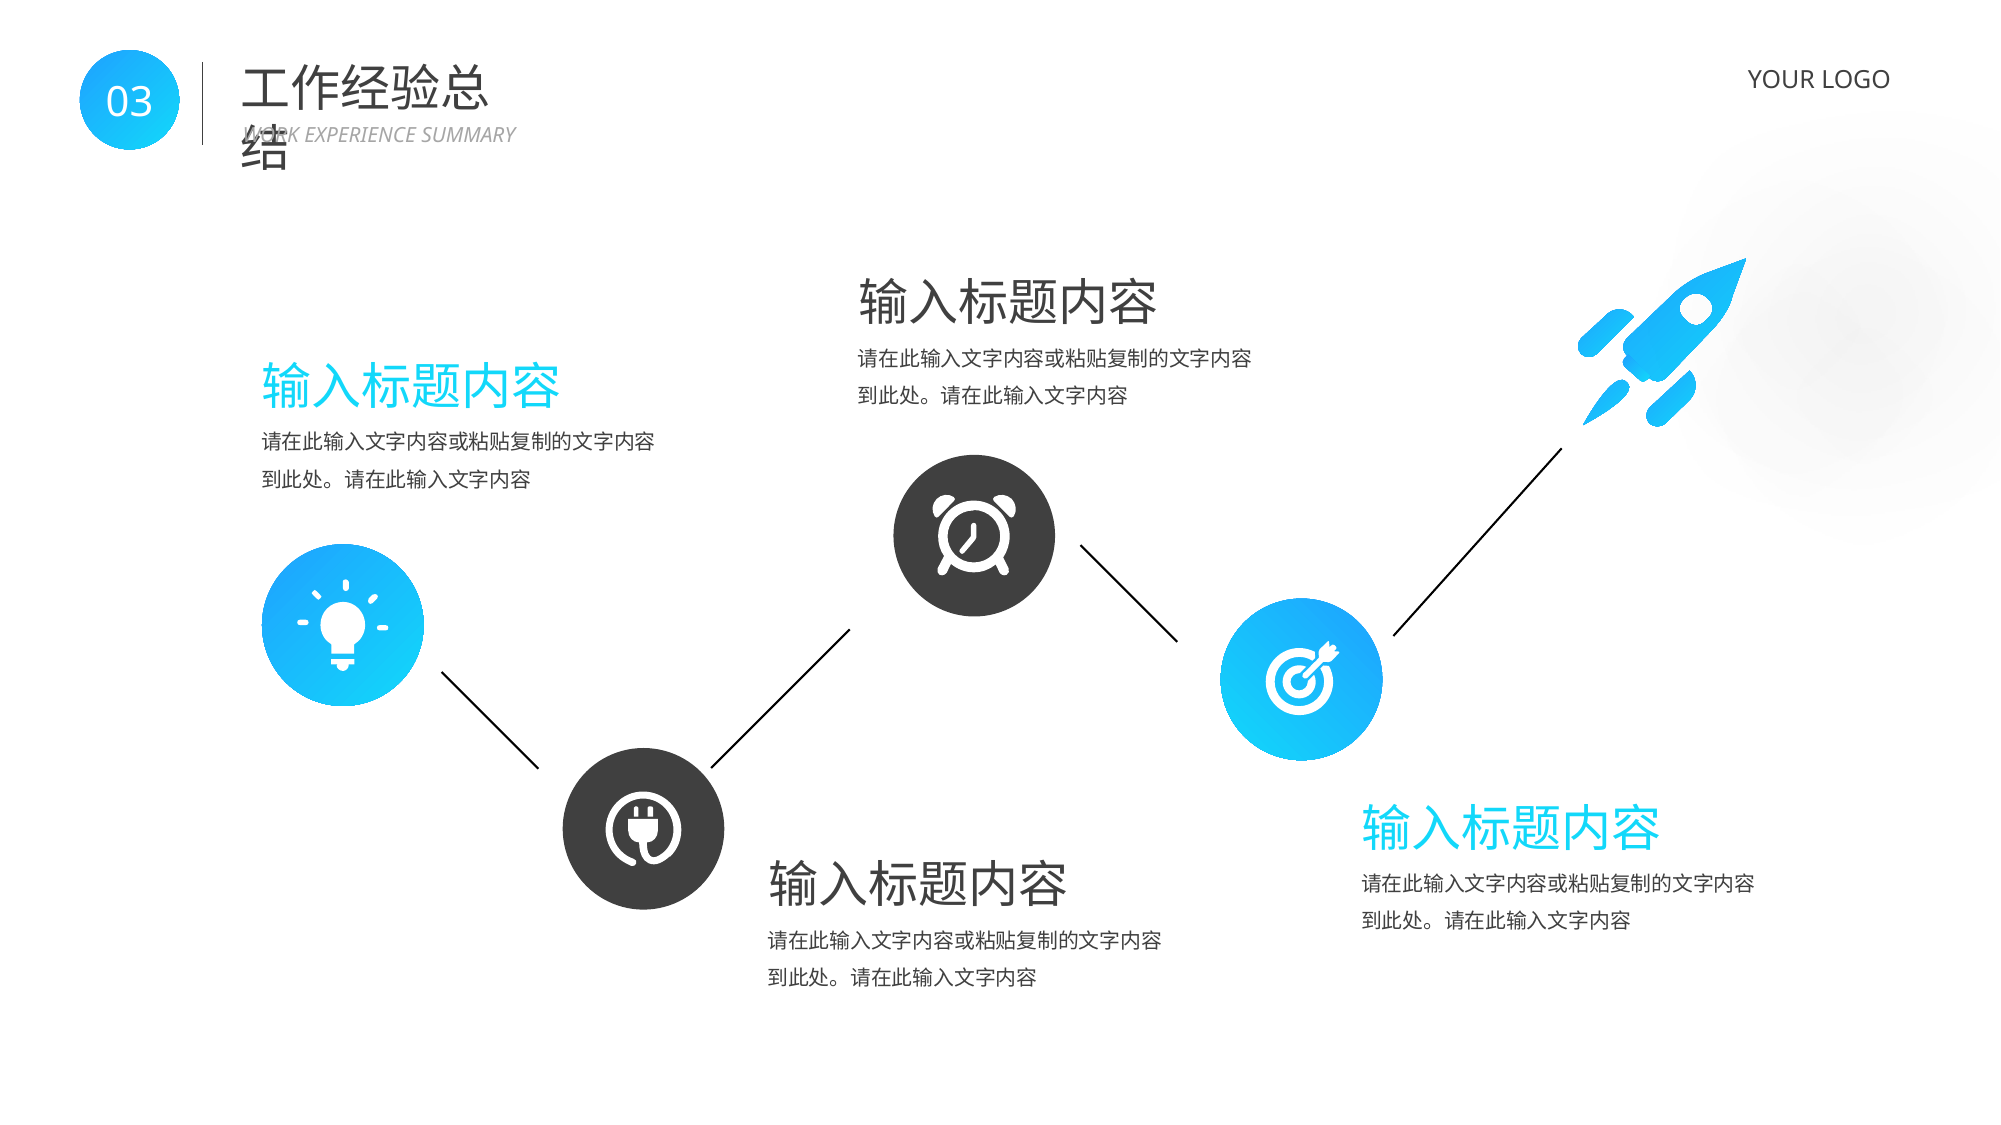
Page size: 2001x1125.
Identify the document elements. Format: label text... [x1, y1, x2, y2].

text_box YOUR LOGO [1733, 55, 1947, 101]
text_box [246, 346, 678, 793]
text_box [562, 694, 1184, 994]
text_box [77, 48, 660, 155]
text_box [843, 263, 1275, 666]
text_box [1220, 409, 1778, 938]
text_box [1577, 258, 1747, 409]
